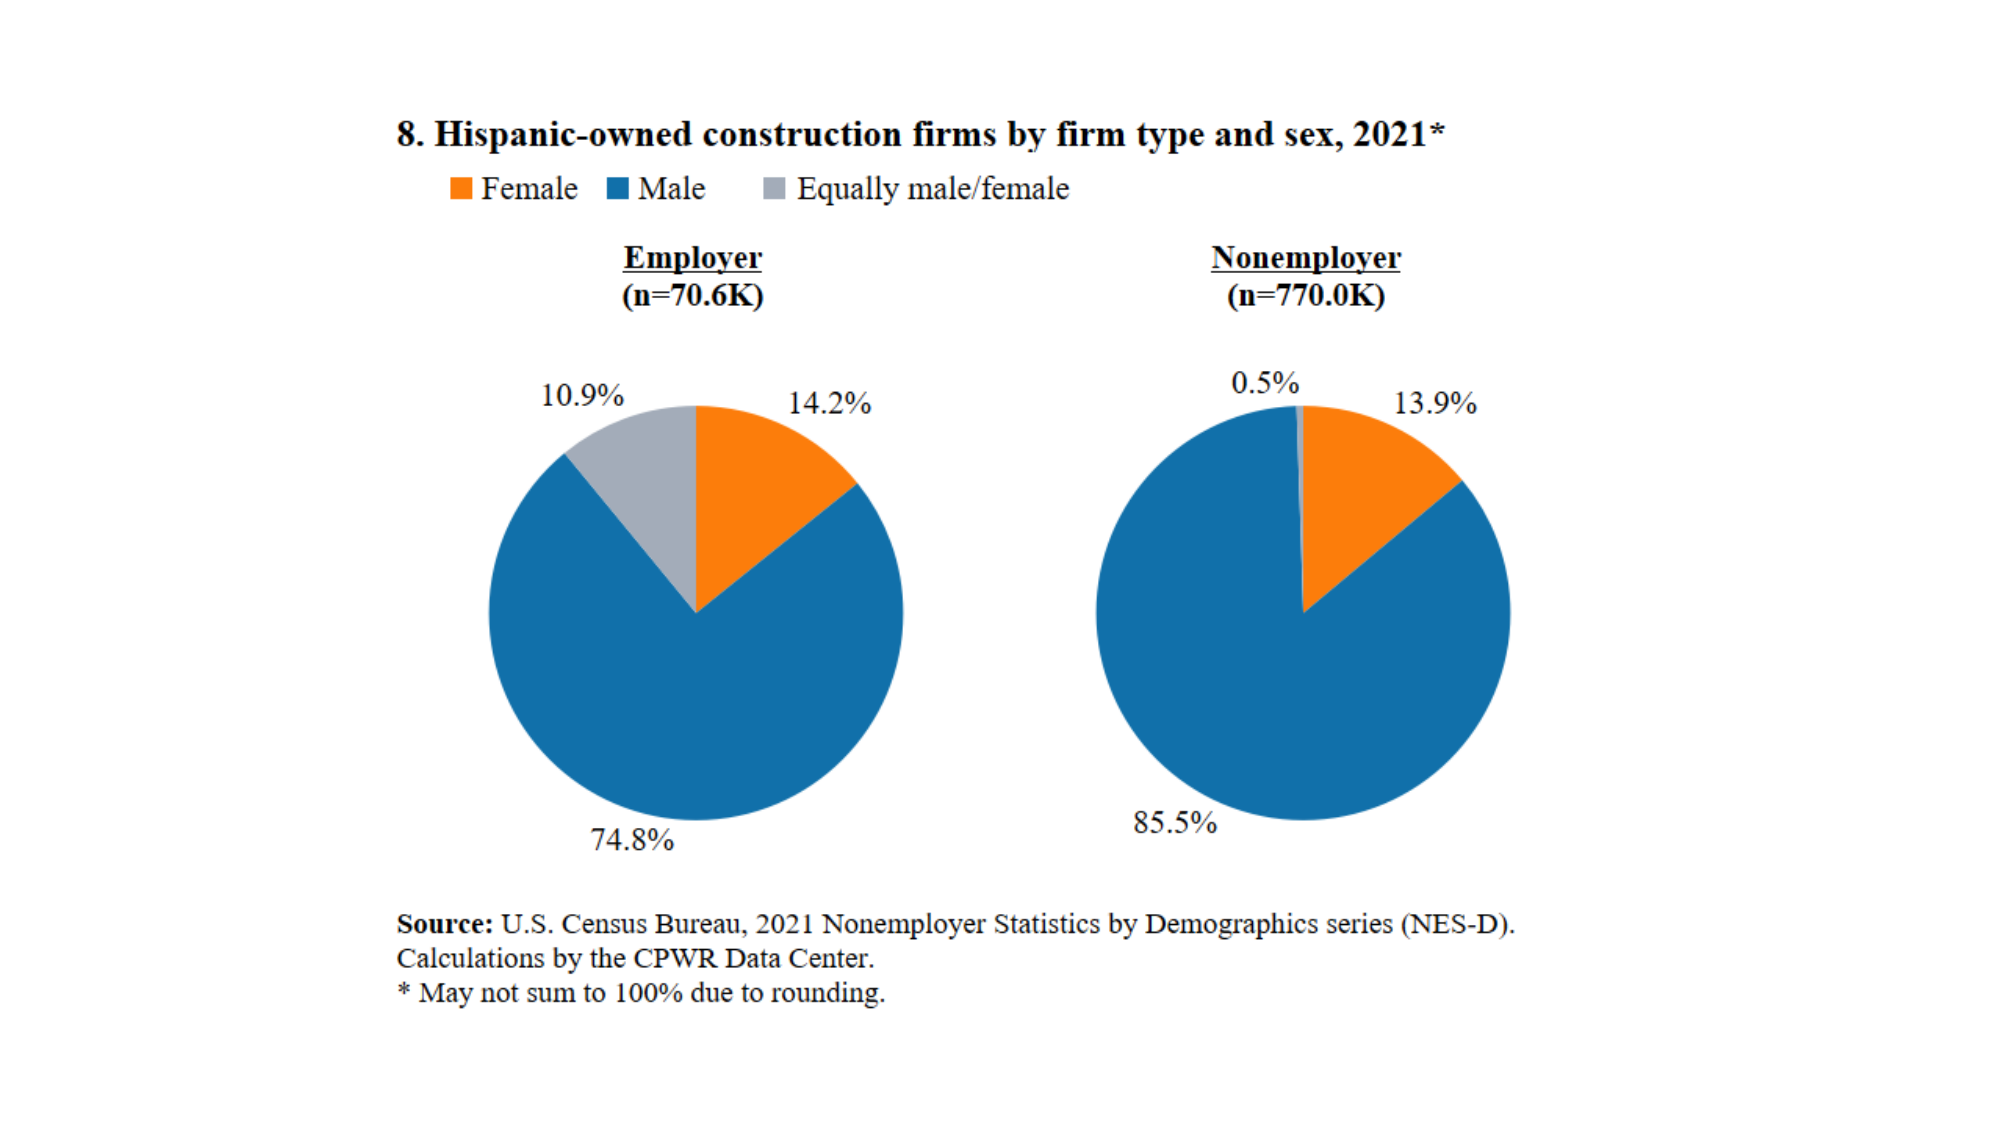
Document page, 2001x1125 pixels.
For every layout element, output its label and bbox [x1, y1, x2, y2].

picture [374, 93, 1626, 1032]
